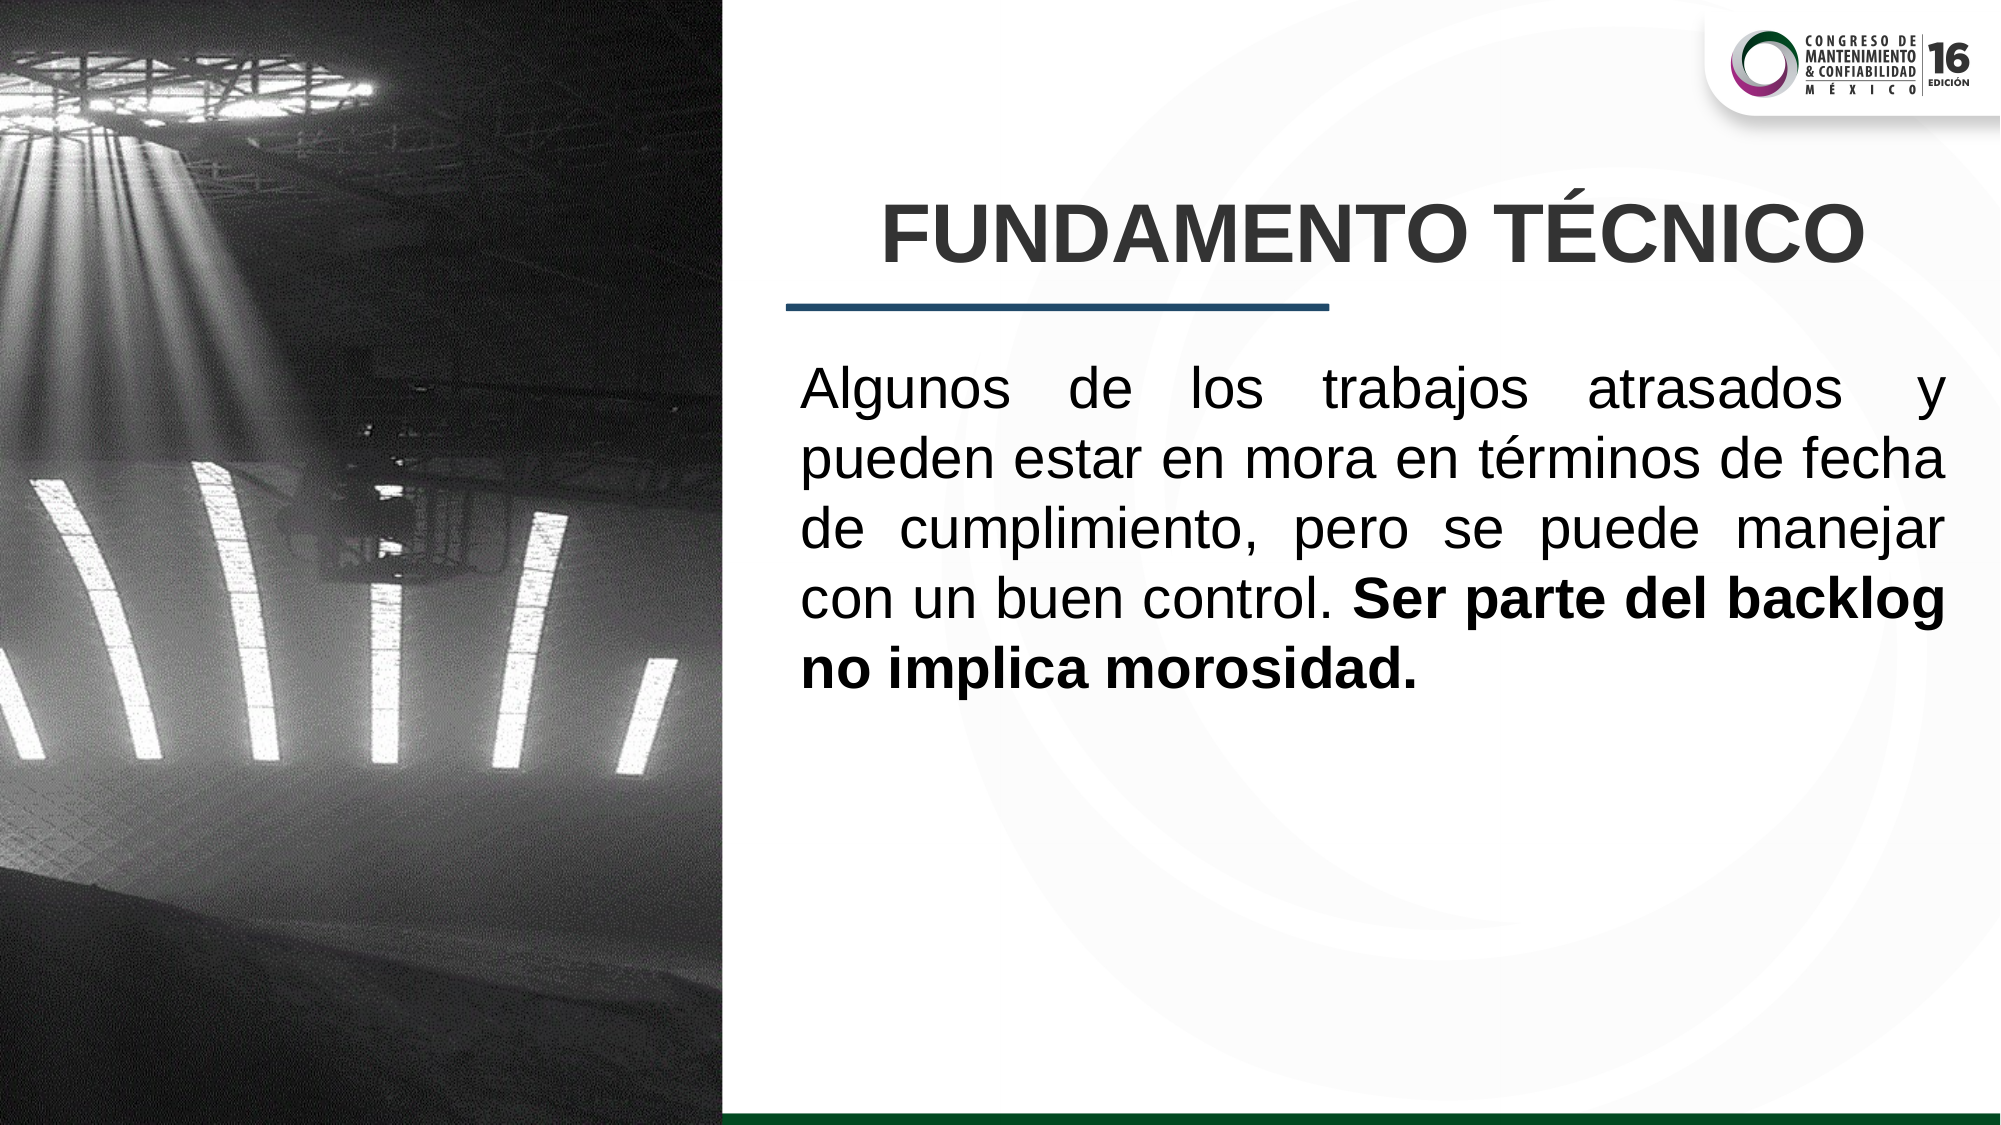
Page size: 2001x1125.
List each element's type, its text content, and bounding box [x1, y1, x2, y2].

subtitle Algunos de los trabajos atrasados y pueden estar en mora en términos de fecha de cumplimiento, pero se puede manejar con un buen control. Ser parte del backlog no implica morosidad. [785, 342, 1963, 1028]
title FUNDAMENTO TÉCNICO [785, 146, 1963, 288]
picture [0, 0, 2001, 1125]
